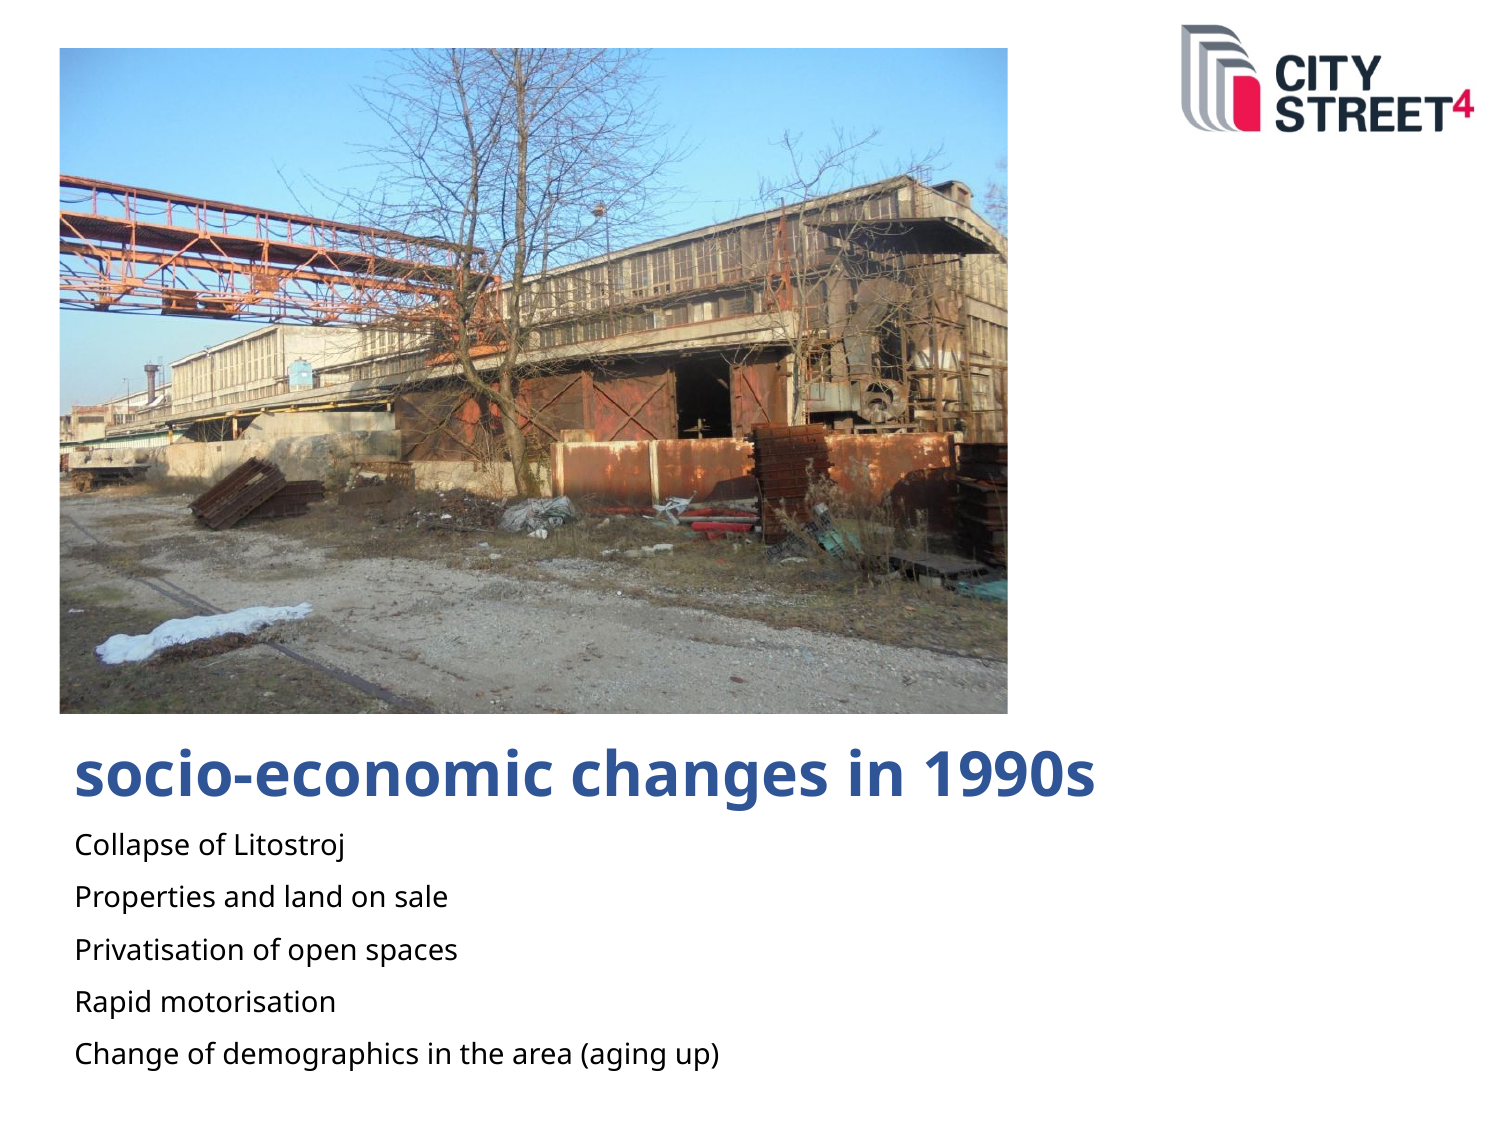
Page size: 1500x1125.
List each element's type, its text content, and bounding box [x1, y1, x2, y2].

text_box socio-economic changes in 1990s Collapse of Litostroj Properties and land on sale Privatisation of open spaces Rapid motorisation Change of demographics in the area (aging up) [59, 726, 1228, 1125]
picture [59, 48, 1008, 714]
picture [1126, 0, 1500, 186]
